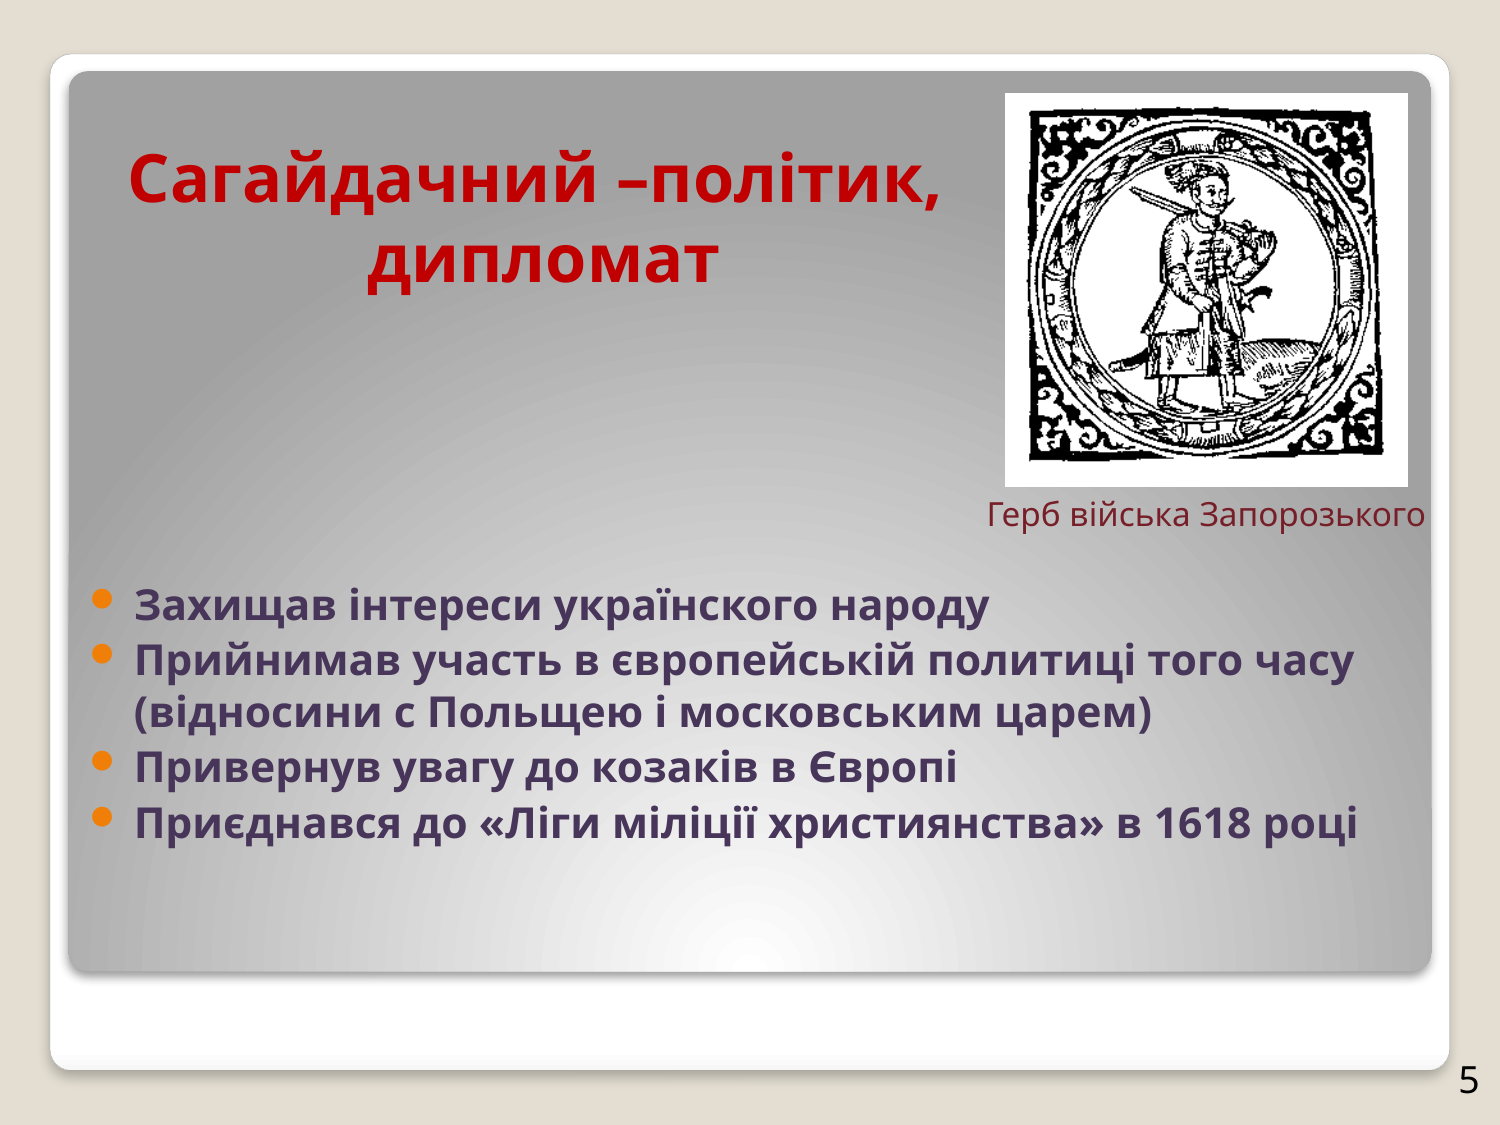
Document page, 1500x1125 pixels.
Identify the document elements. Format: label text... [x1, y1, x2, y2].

list Захищав інтереси українского народу Прийнимав участь в європейській политиці того часу (відносини с Польщею і московським царем) Привернув увагу до козаків в Європі Приєднався до «Ліги міліції християнства» в 1618 році [59, 562, 1400, 881]
title Сагайдачний –політик, дипломат [83, 125, 998, 304]
text_box Герб війська Запорозького [971, 486, 1441, 541]
picture [1005, 93, 1408, 487]
text_box 5 [1443, 1049, 1495, 1109]
